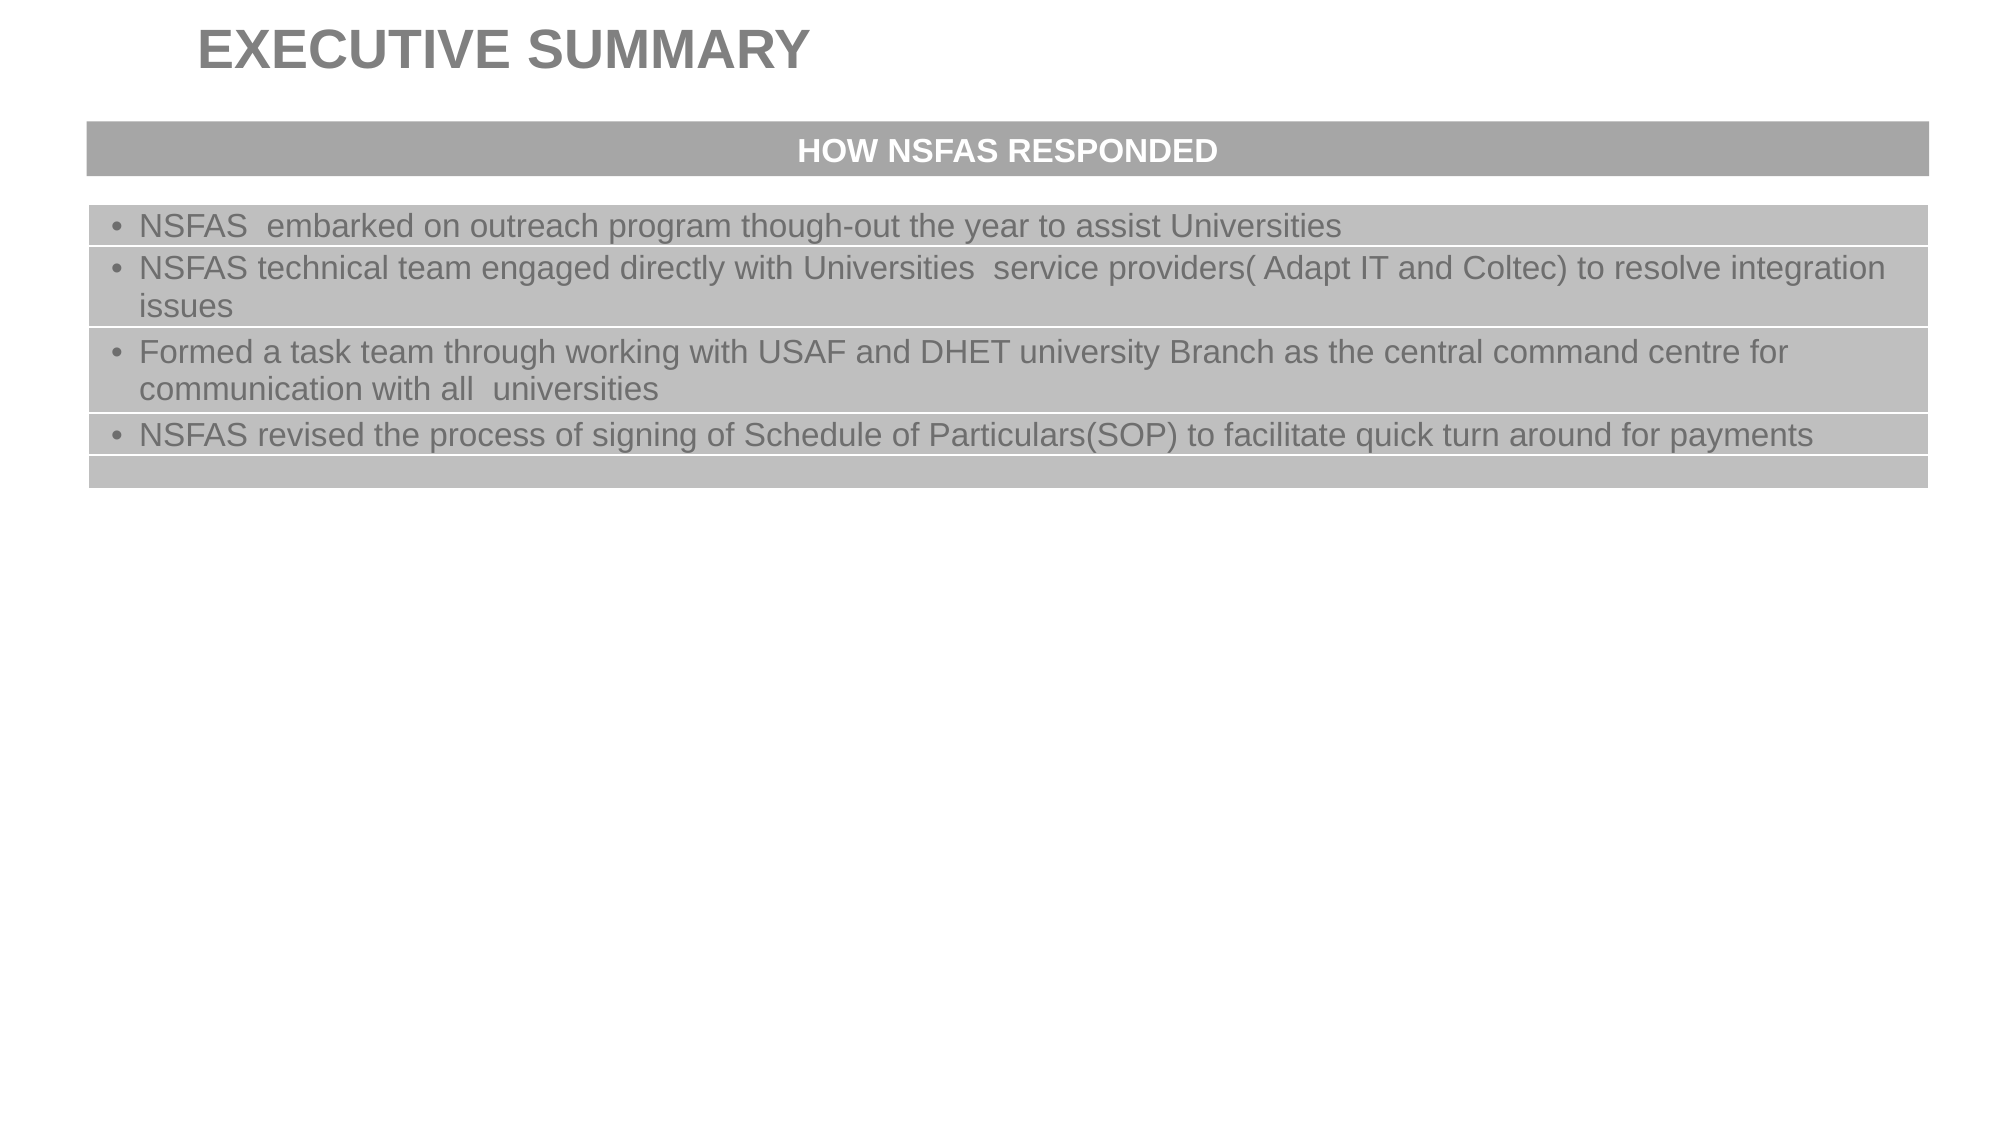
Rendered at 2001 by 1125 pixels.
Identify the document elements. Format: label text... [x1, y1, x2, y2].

table_cell [89, 456, 1928, 488]
table_cell Formed a task team through working with USAF and DHET university Branch as the central command centre for communication with all universities [89, 328, 1928, 412]
table_cell NSFAS technical team engaged directly with Universities service providers( Adapt IT and Coltec) to resolve integration issues [89, 247, 1928, 326]
table_cell NSFAS revised the process of signing of Schedule of Particulars(SOP) to facilitate quick turn around for payments [89, 414, 1928, 454]
text_box HOW NSFAS RESPONDED [86, 121, 1930, 177]
text_box EXECUTIVE SUMMARY [183, 6, 1900, 121]
table_header NSFAS embarked on outreach program though-out the year to assist Universities [89, 205, 1928, 245]
